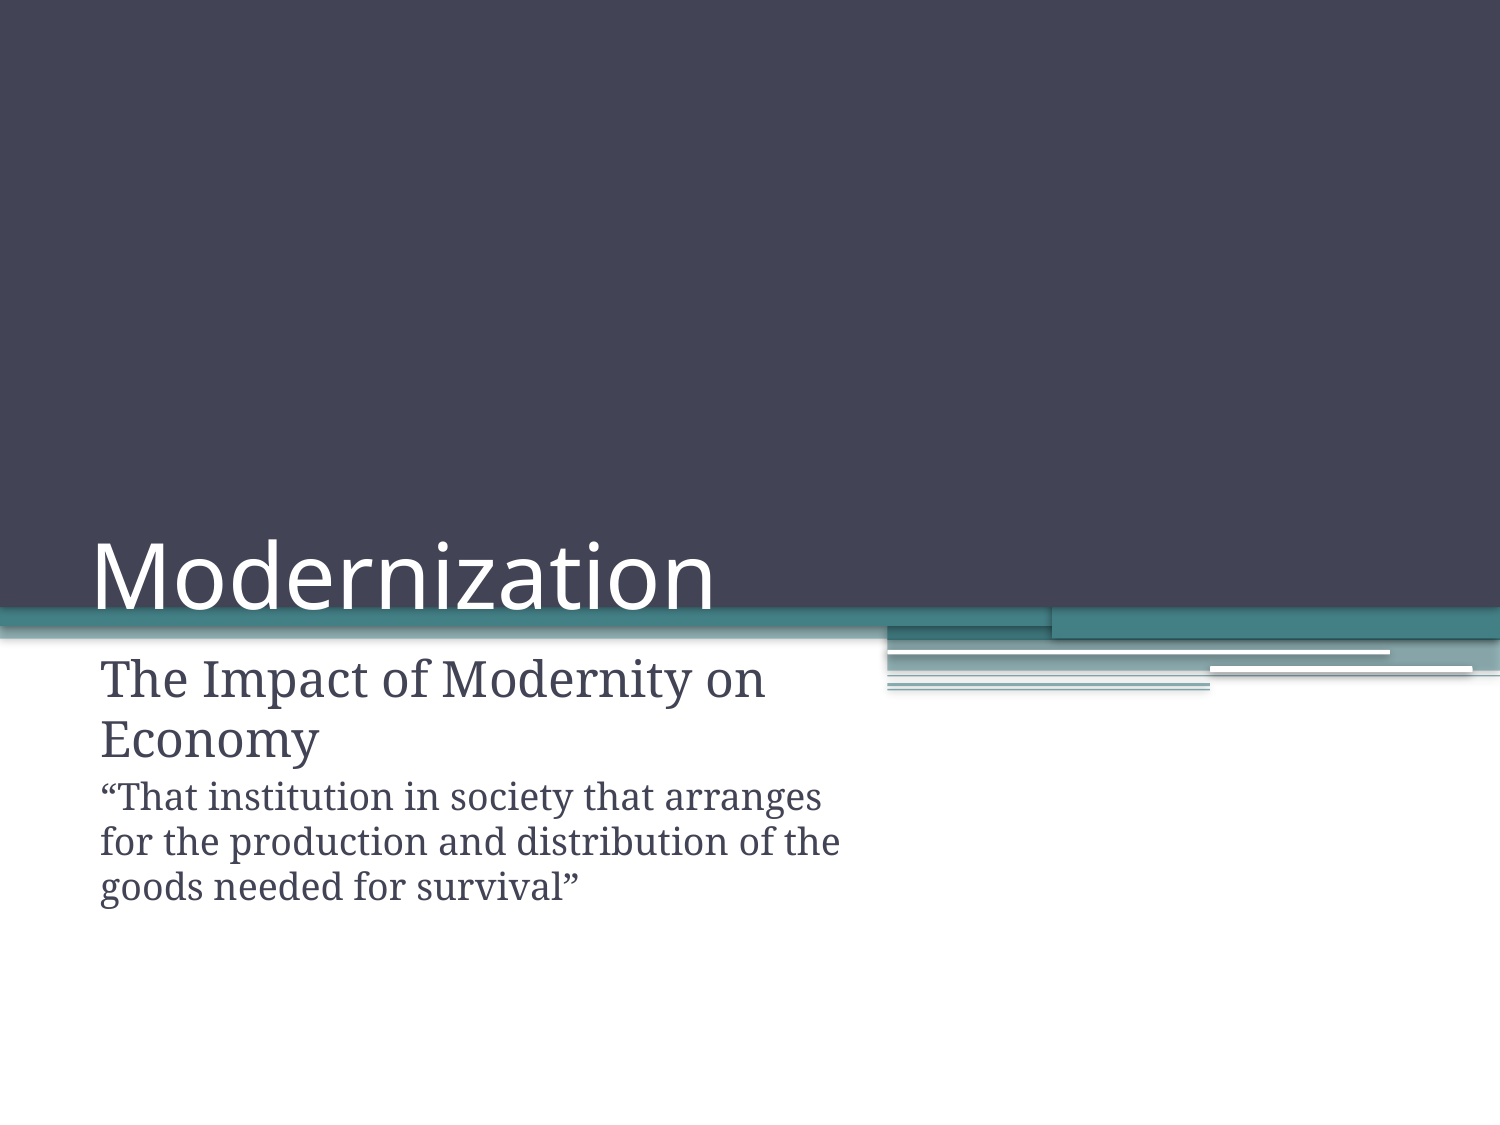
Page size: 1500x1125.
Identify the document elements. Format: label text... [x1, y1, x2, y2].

title Modernization [75, 394, 1463, 636]
subtitle The Impact of Modernity on Economy “That institution in society that arranges for the production and distribution of the goods needed for survival” [75, 639, 888, 928]
